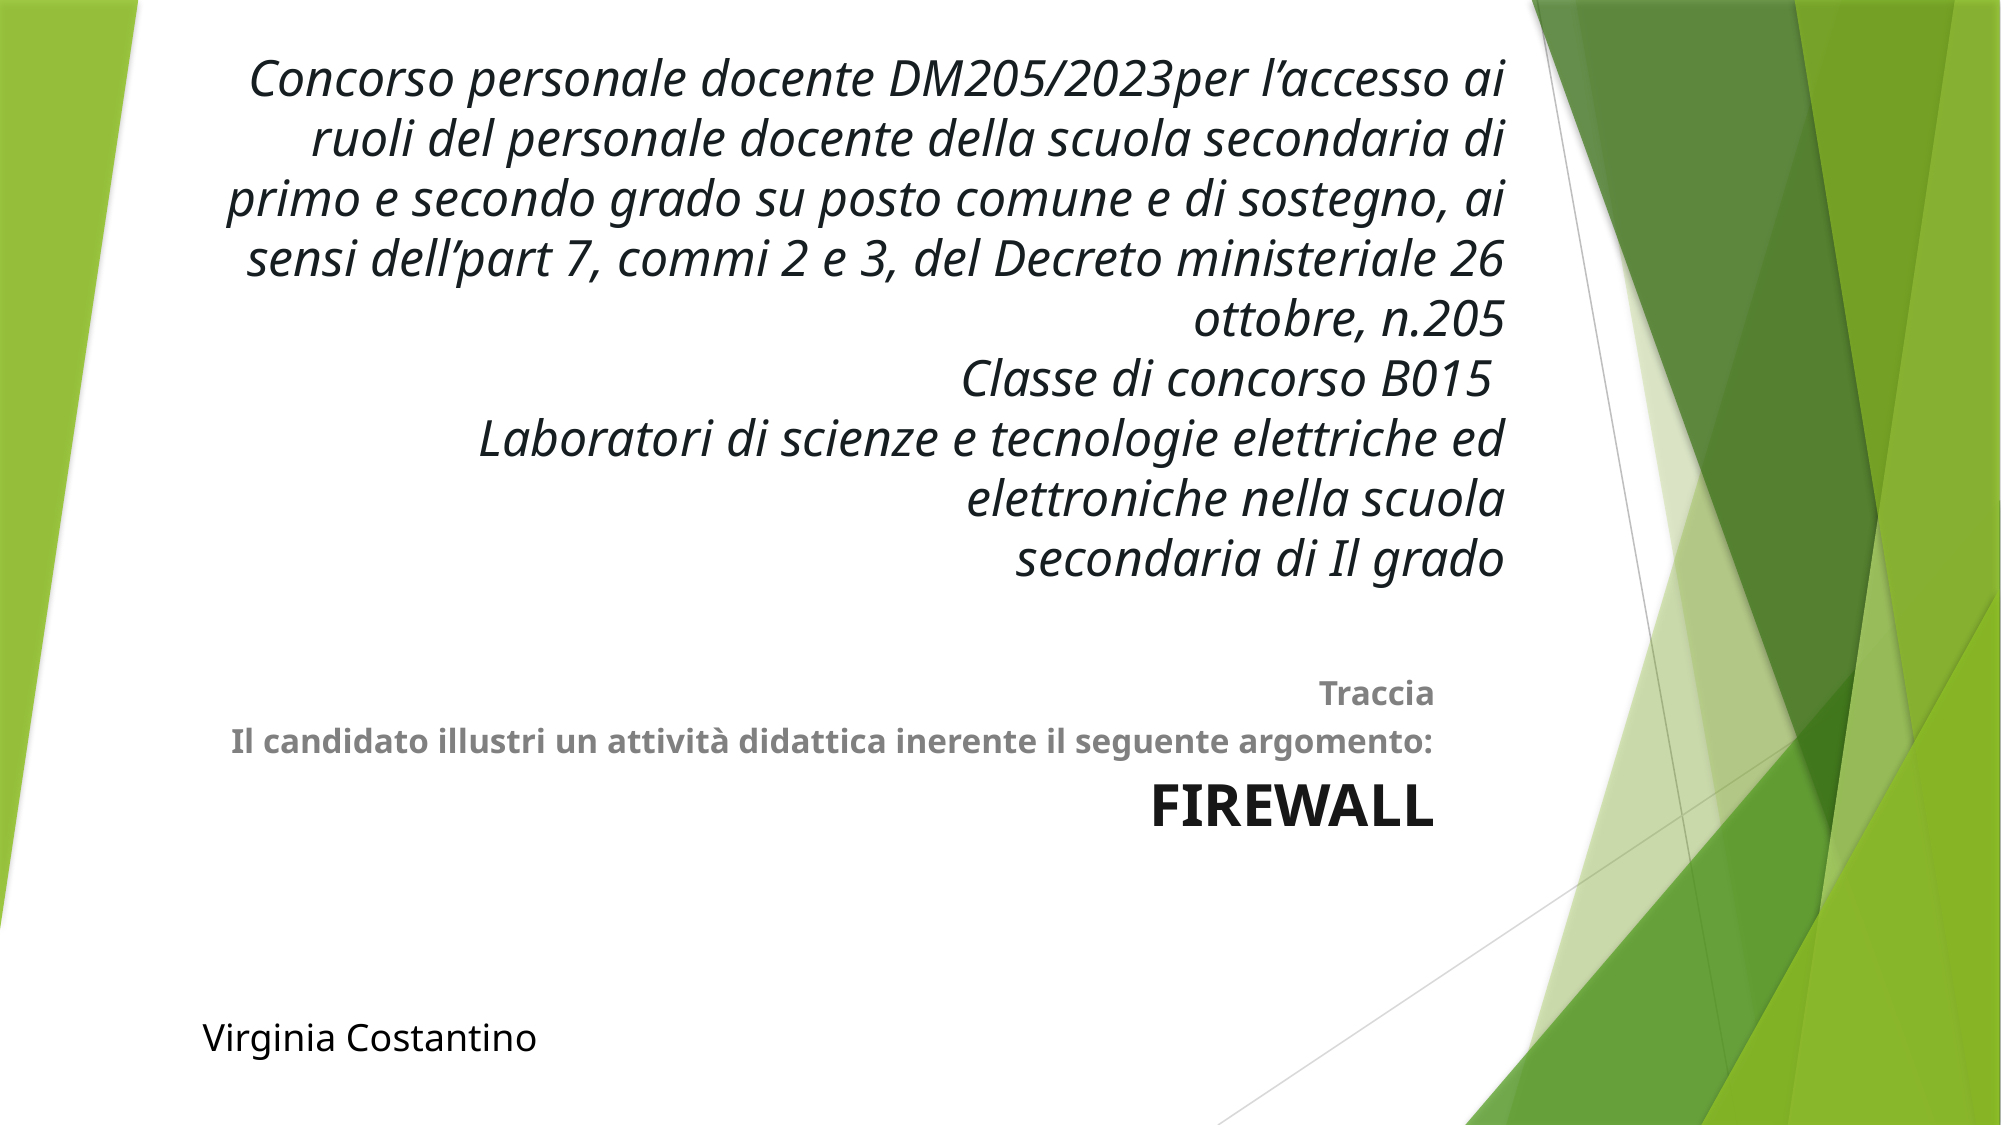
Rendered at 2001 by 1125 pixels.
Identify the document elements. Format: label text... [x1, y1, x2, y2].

title Concorso personale docente DM205/2023per l’accesso ai ruoli del personale docente della scuola secondaria di primo e secondo grado su posto comune e di sostegno, ai sensi dell’part 7, commi 2 e 3, del Decreto ministeriale 26 ottobre, n.205 Classe di concorso B015 Laboratori di scienze e tecnologie elettriche ed elettroniche nella scuola secondaria di Il grado [208, 41, 1522, 665]
subtitle Traccia Il candidato illustri un attività didattica inerente il seguente argomento: FIREWALL [176, 664, 1451, 879]
text_box Virginia Costantino [187, 1006, 553, 1067]
